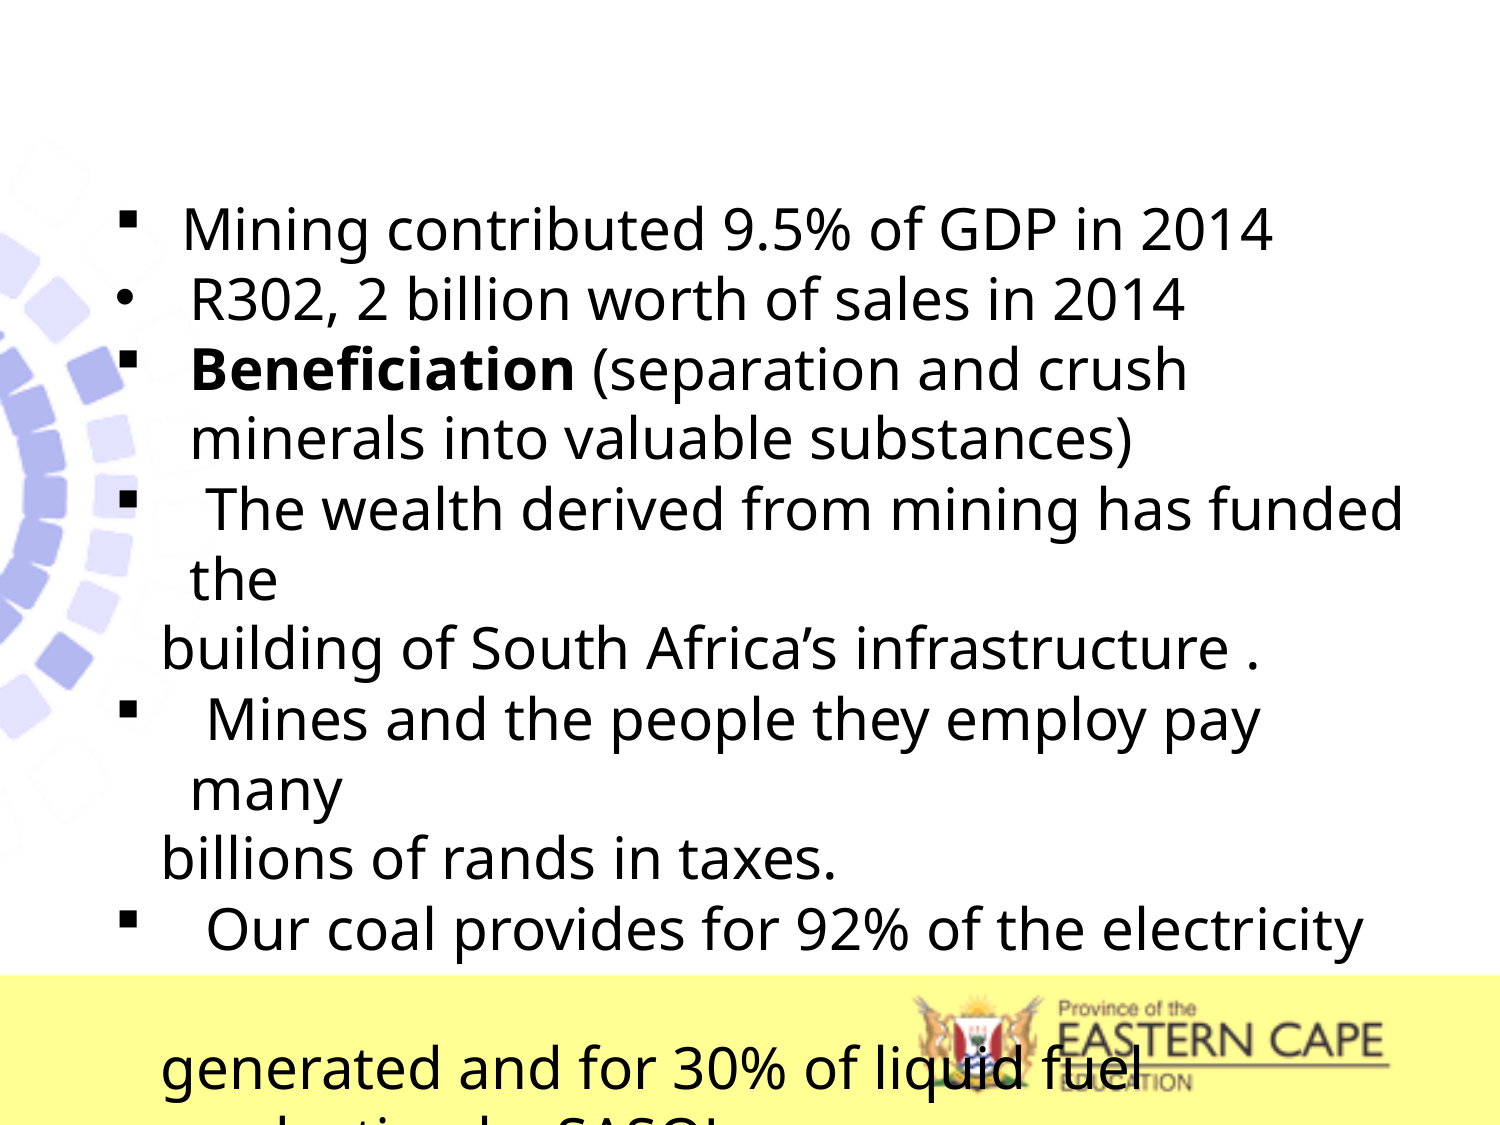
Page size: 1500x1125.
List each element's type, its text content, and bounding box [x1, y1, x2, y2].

picture [0, 0, 1500, 1125]
text_box Mining contributed 9.5% of GDP in 2014 R302, 2 billion worth of sales in 2014 Beneficiation (separation and crush minerals into valuable substances) The wealth derived from mining has funded the building of South Africa’s infrastructure . Mines and the people they employ pay many billions of rands in taxes. Our coal provides for 92% of the electricity generated and for 30% of liquid fuel production by SASOL. [100, 184, 1447, 1125]
